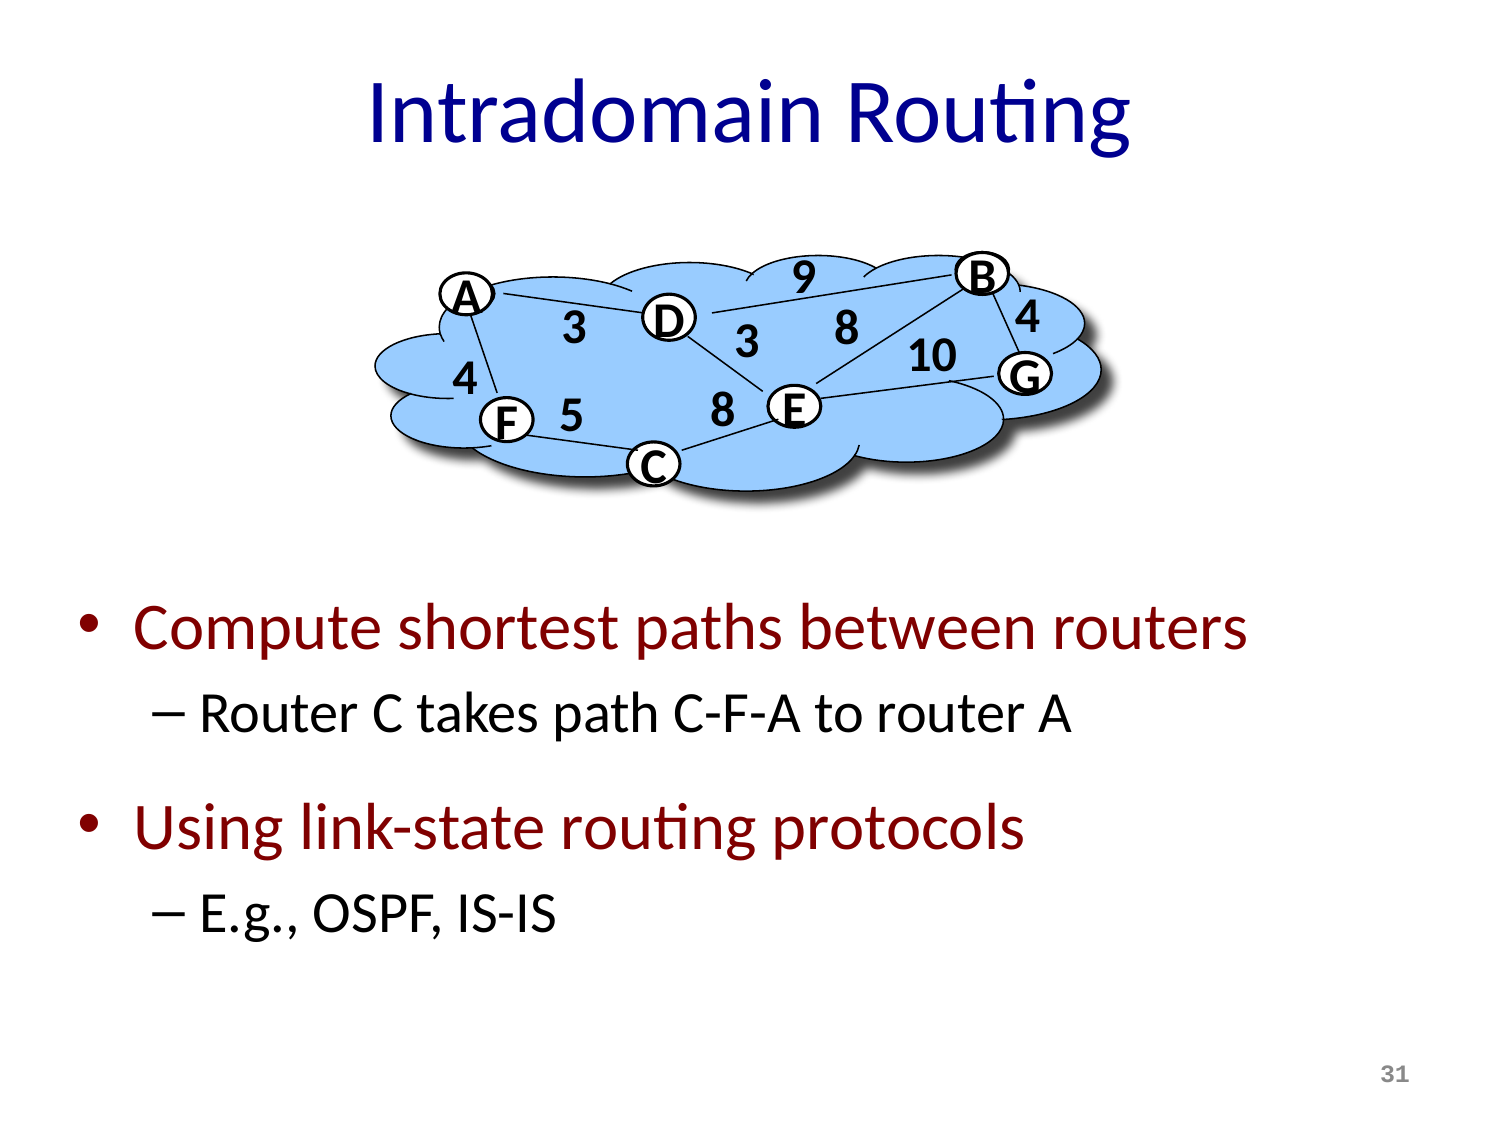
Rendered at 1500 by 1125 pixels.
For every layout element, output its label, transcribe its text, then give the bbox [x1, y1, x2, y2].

list Compute shortest paths between routers Router C takes path C-F-A to router A Using link-state routing protocols E.g., OSPF, IS-IS [62, 575, 1463, 1030]
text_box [374, 236, 1102, 492]
slide_number 31 [1074, 1042, 1425, 1103]
title Intradomain Routing [75, 12, 1425, 200]
